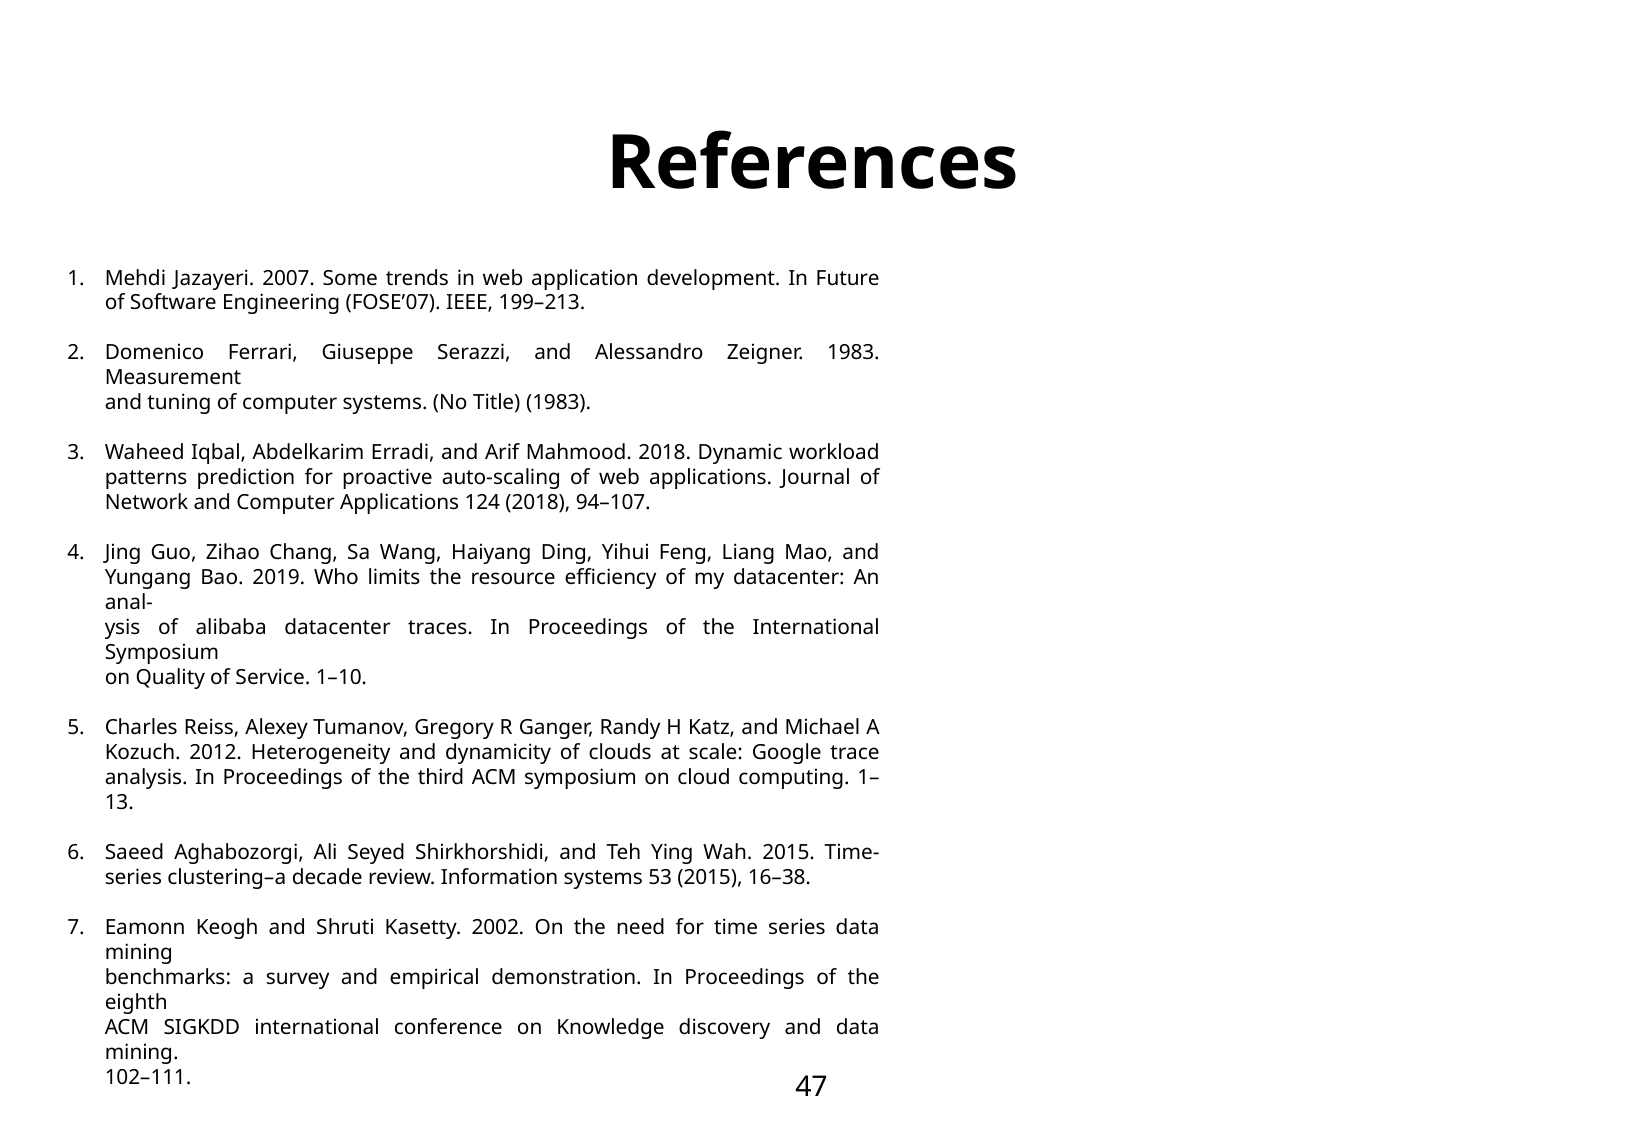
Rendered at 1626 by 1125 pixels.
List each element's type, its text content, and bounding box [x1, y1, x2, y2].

slide_number 47 [794, 1067, 830, 1103]
text_box Mehdi Jazayeri. 2007. Some trends in web application development. In Future of Software Engineering (FOSE’07). IEEE, 199–213. Domenico Ferrari, Giuseppe Serazzi, and Alessandro Zeigner. 1983. Measurement and tuning of computer systems. (No Title) (1983). Waheed Iqbal, Abdelkarim Erradi, and Arif Mahmood. 2018. Dynamic workload patterns prediction for proactive auto-scaling of web applications. Journal of Network and Computer Applications 124 (2018), 94–107. Jing Guo, Zihao Chang, Sa Wang, Haiyang Ding, Yihui Feng, Liang Mao, and Yungang Bao. 2019. Who limits the resource efficiency of my datacenter: An anal- ysis of alibaba datacenter traces. In Proceedings of the International Symposium on Quality of Service. 1–10. Charles Reiss, Alexey Tumanov, Gregory R Ganger, Randy H Katz, and Michael A Kozuch. 2012. Heterogeneity and dynamicity of clouds at scale: Google trace analysis. In Proceedings of the third ACM symposium on cloud computing. 1–13. Saeed Aghabozorgi, Ali Seyed Shirkhorshidi, and Teh Ying Wah. 2015. Time- series clustering–a decade review. Information systems 53 (2015), 16–38. Eamonn Keogh and Shruti Kasetty. 2002. On the need for time series data mining benchmarks: a survey and empirical demonstration. In Proceedings of the eighth ACM SIGKDD international conference on Knowledge discovery and data mining. 102–111. [52, 256, 895, 1096]
text_box References [52, 105, 1573, 211]
